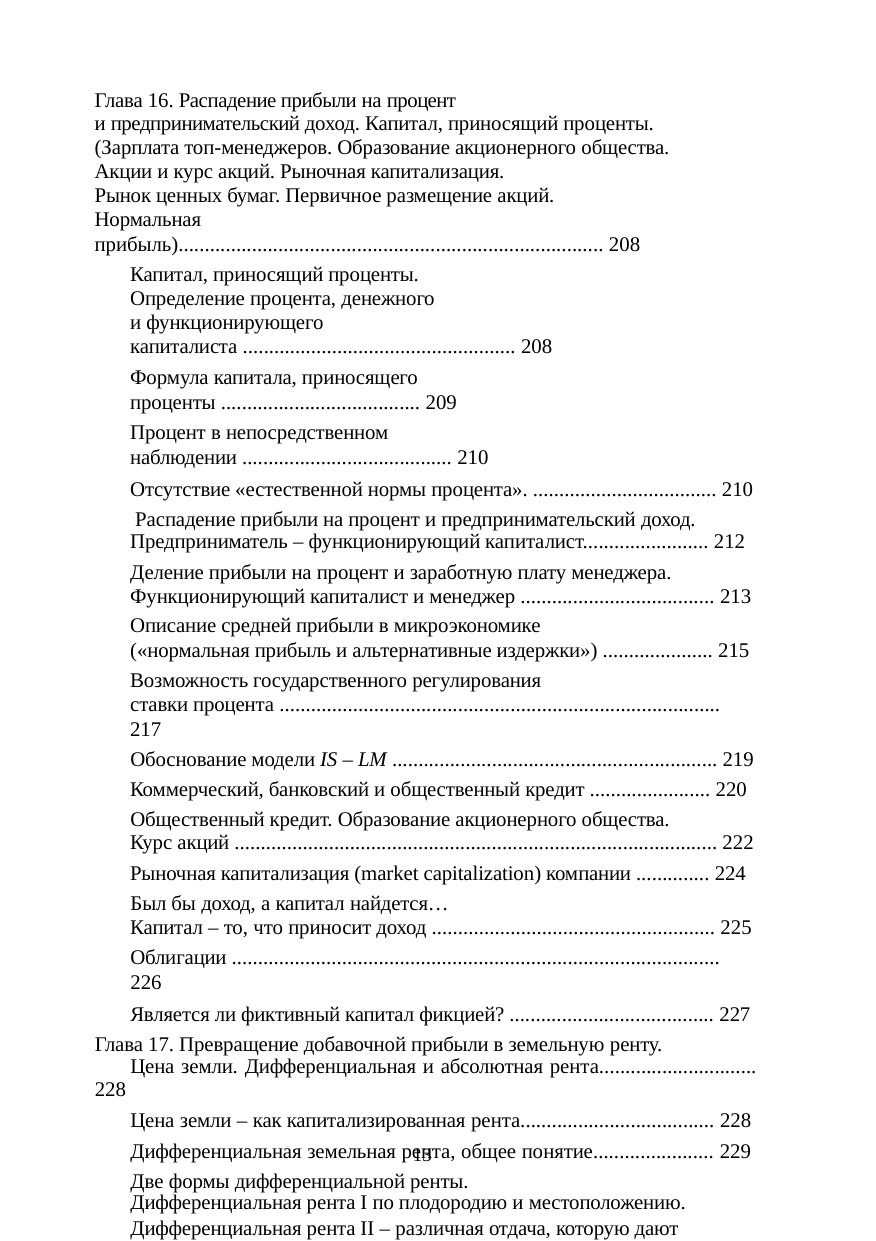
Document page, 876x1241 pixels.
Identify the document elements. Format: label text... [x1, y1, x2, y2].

text_box Глава 16. Распадение прибыли на процент и предпринимательский доход. Капитал, приносящий проценты. (Зарплата топ-менеджеров. Образование акционерного общества. Акции и курс акций. Рыночная капитализация. Рынок ценных бумаг. Первичное размещение акций. Нормальная прибыль)................................................................................. 208 Капитал, приносящий проценты. Определение процента, денежного и функционирующего капиталиста .................................................... 208 Формула капитала, приносящего проценты ...................................... 209 Процент в непосредственном наблюдении ........................................ 210 Отсутствие «естественной нормы процента». ................................... 210 Распадение прибыли на процент и предпринимательский доход. Предприниматель – функционирующий капиталист........................ 212 Деление прибыли на процент и заработную плату менеджера. Функционирующий капиталист и менеджер ..................................... 213 Описание средней прибыли в микроэкономике («нормальная прибыль и альтернативные издержки») ..................... 215 Возможность государственного регулирования ставки процента .................................................................................... 217 Обоснование модели IS – LM .............................................................. 219 Коммерческий, банковский и общественный кредит ....................... 220 Общественный кредит. Образование акционерного общества. Курс акций ............................................................................................ 222 Рыночная капитализация (market capitalization) компании .............. 224 Был бы доход, а капитал найдется… Капитал – то, что приносит доход ...................................................... 225 Облигации ............................................................................................. 226 Является ли фиктивный капитал фикцией? ....................................... 227 Глава 17. Превращение добавочной прибыли в земельную ренту. Цена земли. Дифференциальная и абсолютная рента.............................. 228 Цена земли – как капитализированная рента..................................... 228 Дифференциальная земельная рента, общее понятие....................... 229 Две формы дифференциальной ренты. Дифференциальная рента I по плодородию и местоположению. Дифференциальная рента II – различная отдача, которую дают равные капиталовложения в земельные участки с различным плодородием................................................................... 229 [92, 84, 758, 1241]
